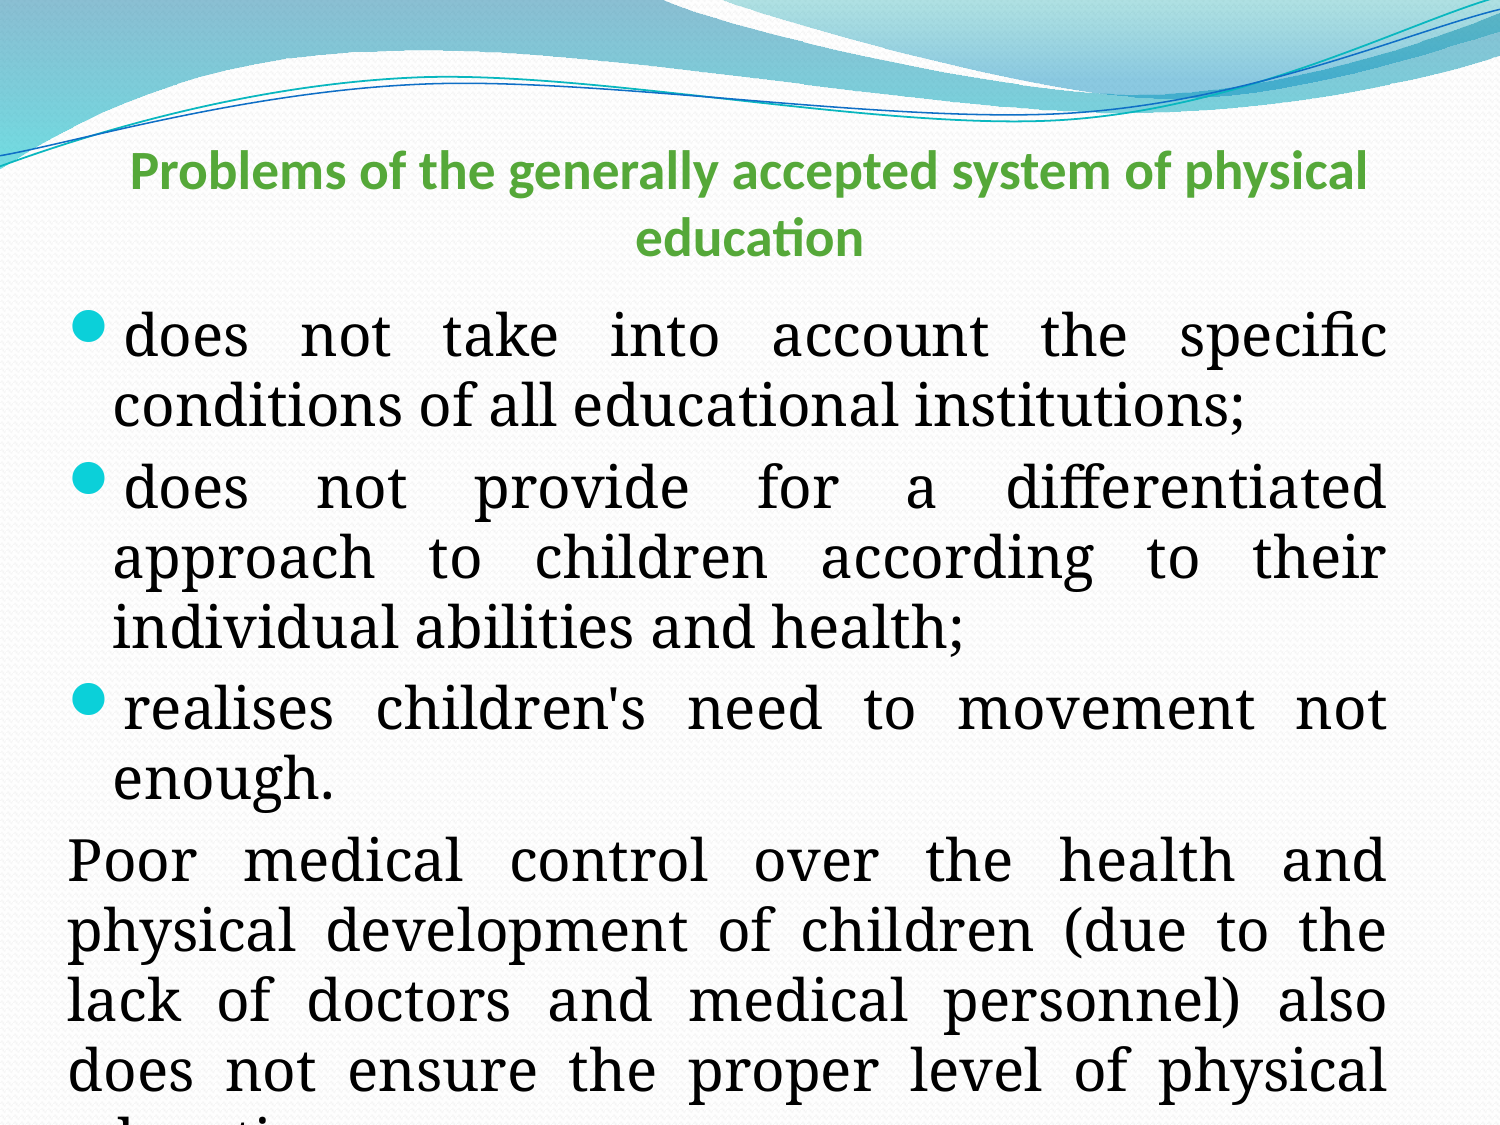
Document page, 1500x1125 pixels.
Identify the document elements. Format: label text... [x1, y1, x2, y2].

list does not take into account the specific conditions of all educational institutions; does not provide for a differentiated approach to children according to their individual abilities and health; realises children's need to movement not enough. Poor medical control over the health and physical development of children (due to the lack of doctors and medical personnel) also does not ensure the proper level of physical education. [53, 290, 1404, 1059]
title Problems of the generally accepted system of physical education [75, 125, 1425, 268]
